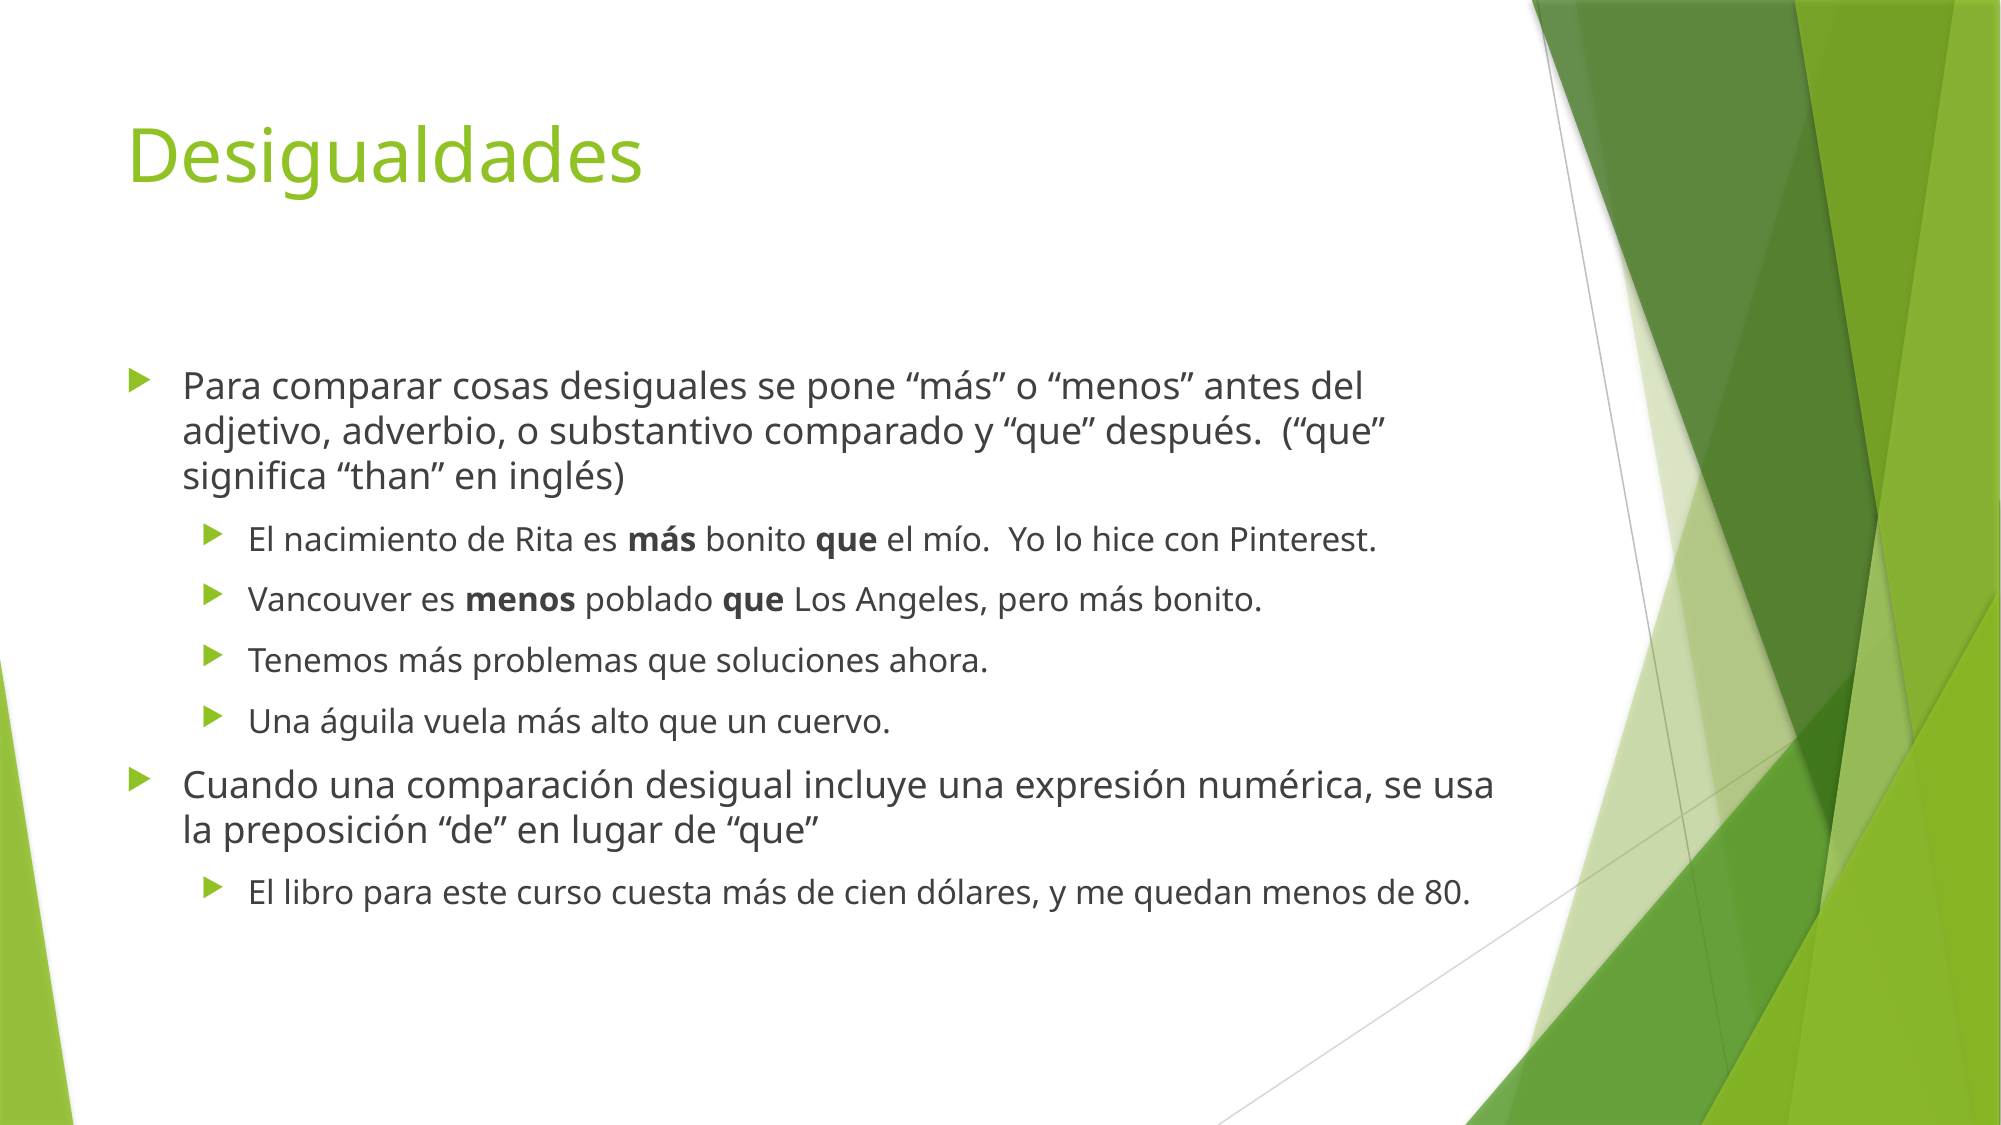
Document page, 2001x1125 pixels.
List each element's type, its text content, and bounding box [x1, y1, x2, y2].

title Desigualdades [111, 99, 1522, 317]
list Para comparar cosas desiguales se pone “más” o “menos” antes del adjetivo, adverbio, o substantivo comparado y “que” después. (“que” significa “than” en inglés) El nacimiento de Rita es más bonito que el mío. Yo lo hice con Pinterest. Vancouver es menos poblado que Los Angeles, pero más bonito. Tenemos más problemas que soluciones ahora. Una águila vuela más alto que un cuervo. Cuando una comparación desigual incluye una expresión numérica, se usa la preposición “de” en lugar de “que” El libro para este curso cuesta más de cien dólares, y me quedan menos de 80. [111, 354, 1522, 992]
